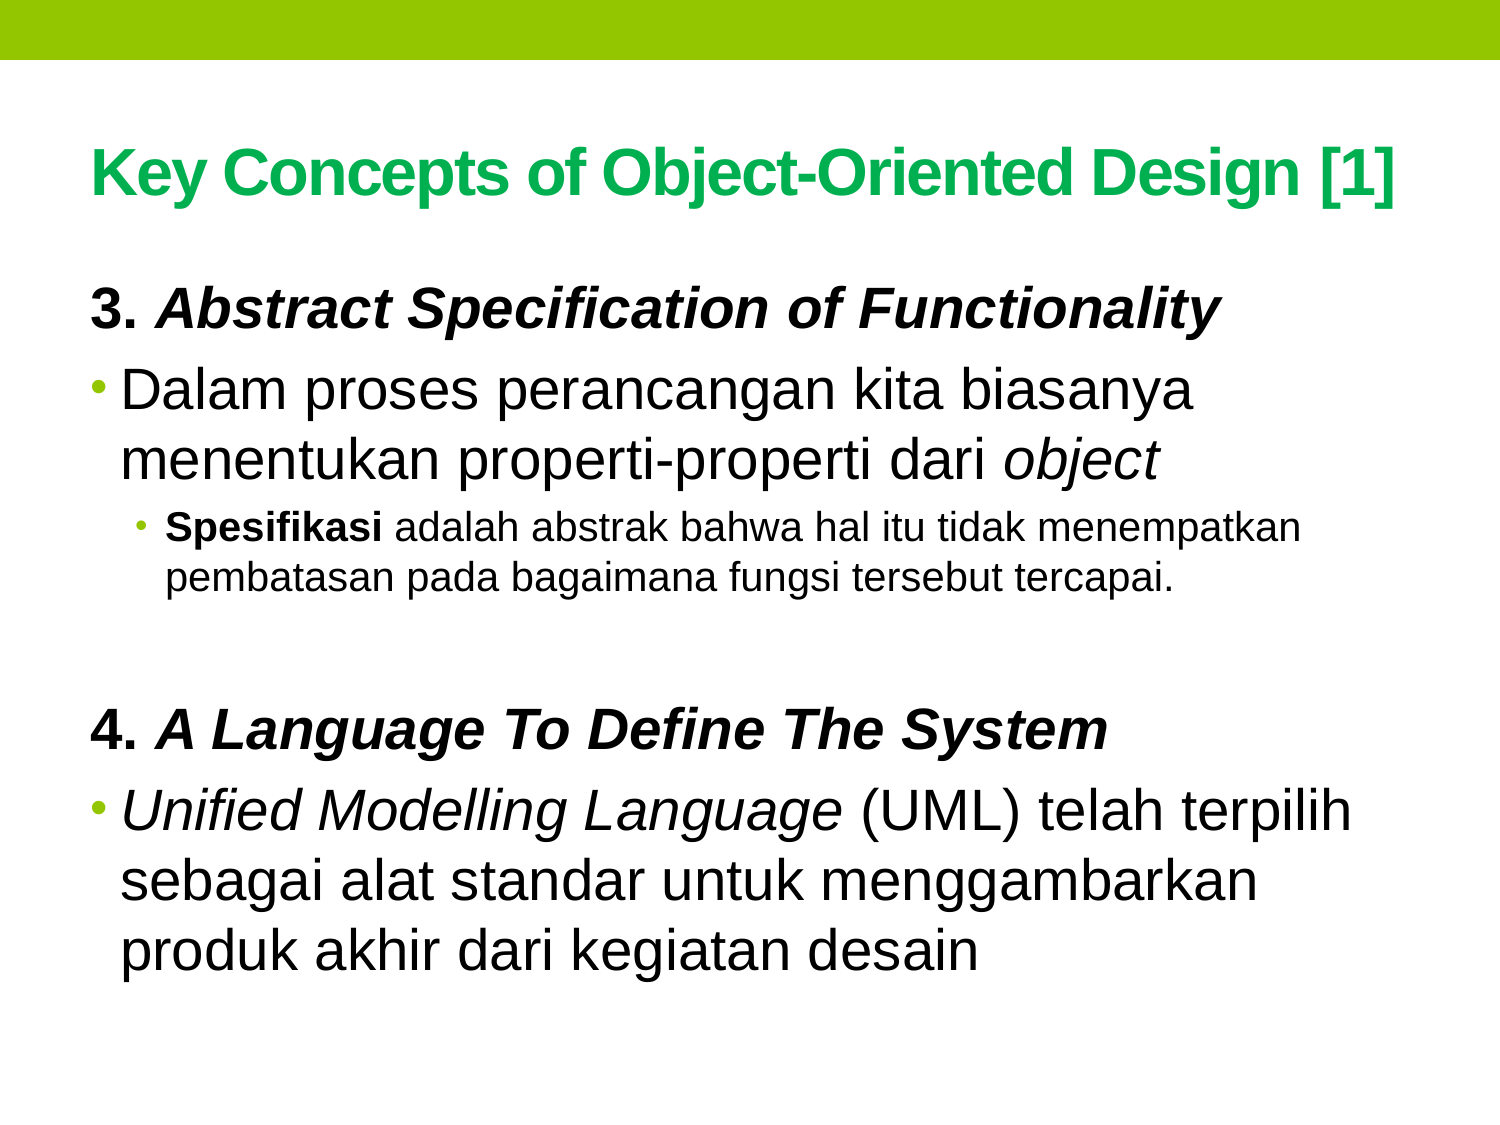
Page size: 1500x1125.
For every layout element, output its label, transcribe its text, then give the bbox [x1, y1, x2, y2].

list 3. Abstract Specification of Functionality Dalam proses perancangan kita biasanya menentukan properti-properti dari object Spesifikasi adalah abstrak bahwa hal itu tidak menempatkan pembatasan pada bagaimana fungsi tersebut tercapai. 4. A Language To Define The System Unified Modelling Language (UML) telah terpilih sebagai alat standar untuk menggambarkan produk akhir dari kegiatan desain [75, 262, 1425, 1063]
title Key Concepts of Object-Oriented Design [1] [75, 87, 1425, 250]
